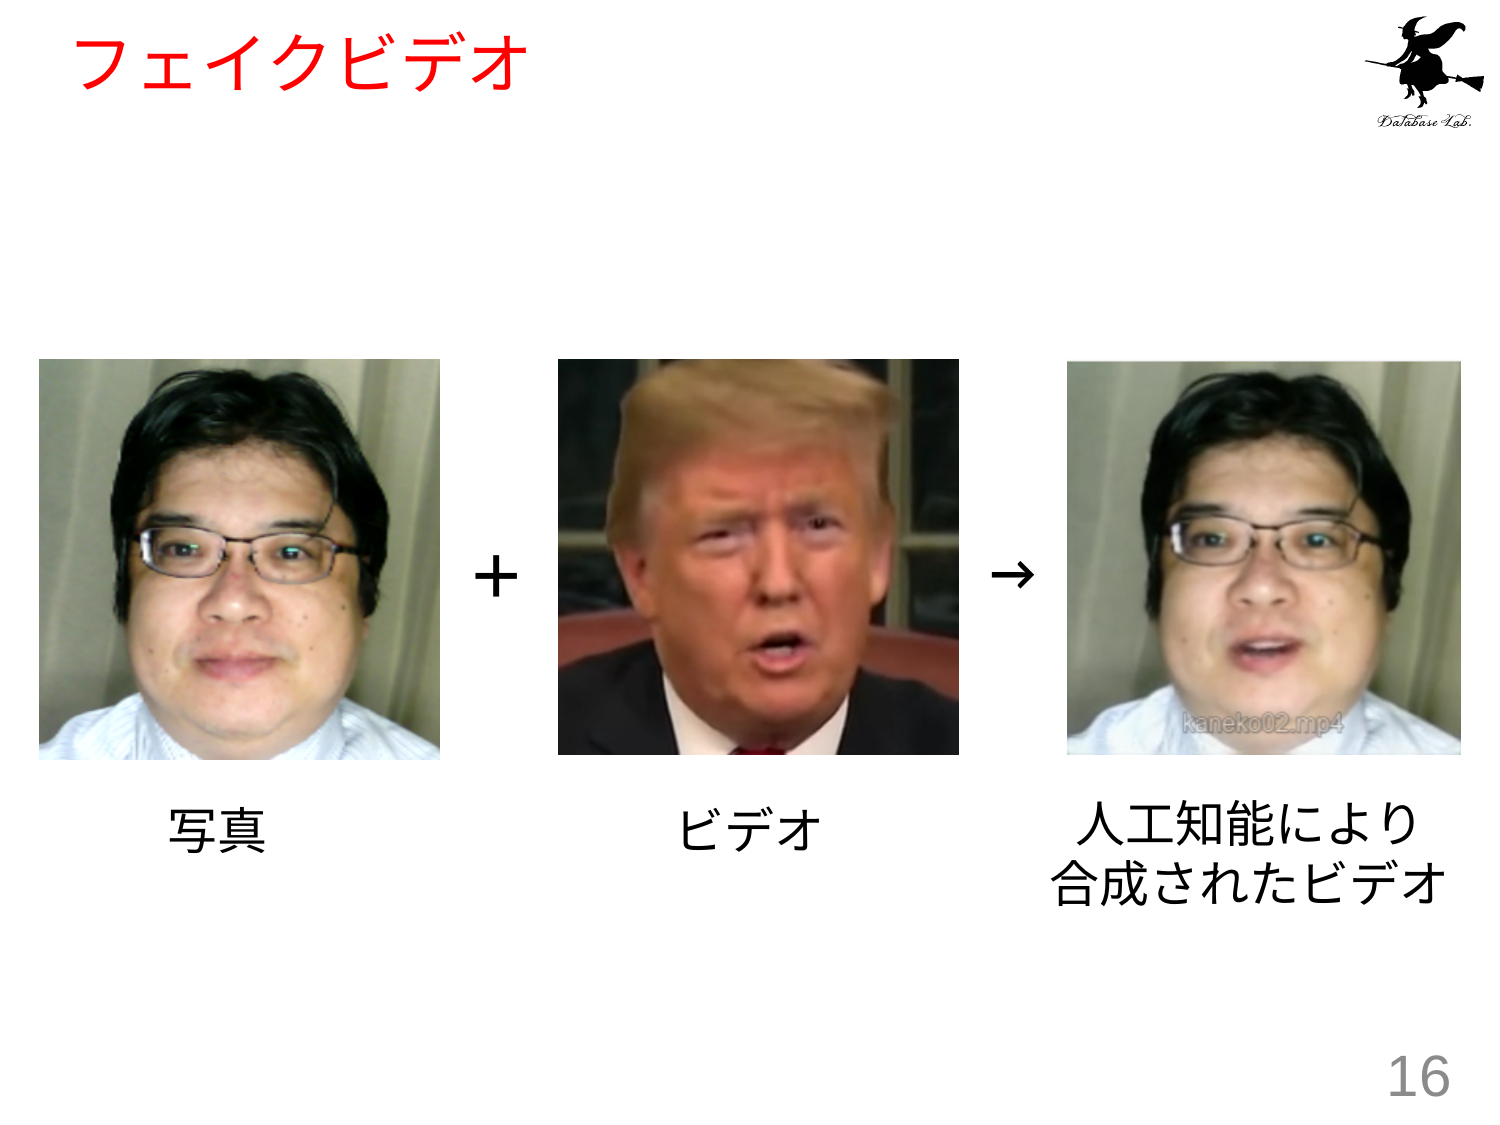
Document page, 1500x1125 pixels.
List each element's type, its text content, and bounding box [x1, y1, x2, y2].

picture [558, 359, 959, 755]
picture [1067, 354, 1461, 755]
text_box 写真 [152, 792, 283, 868]
text_box ＋ [452, 532, 541, 618]
slide_number 16 [1129, 1042, 1467, 1103]
text_box ビデオ [660, 792, 840, 868]
text_box 人工知能により 合成されたビデオ [1034, 785, 1465, 921]
picture [1362, 14, 1486, 130]
text_box → [975, 532, 1051, 608]
title フェイクビデオ [52, 28, 1441, 106]
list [39, 359, 440, 760]
